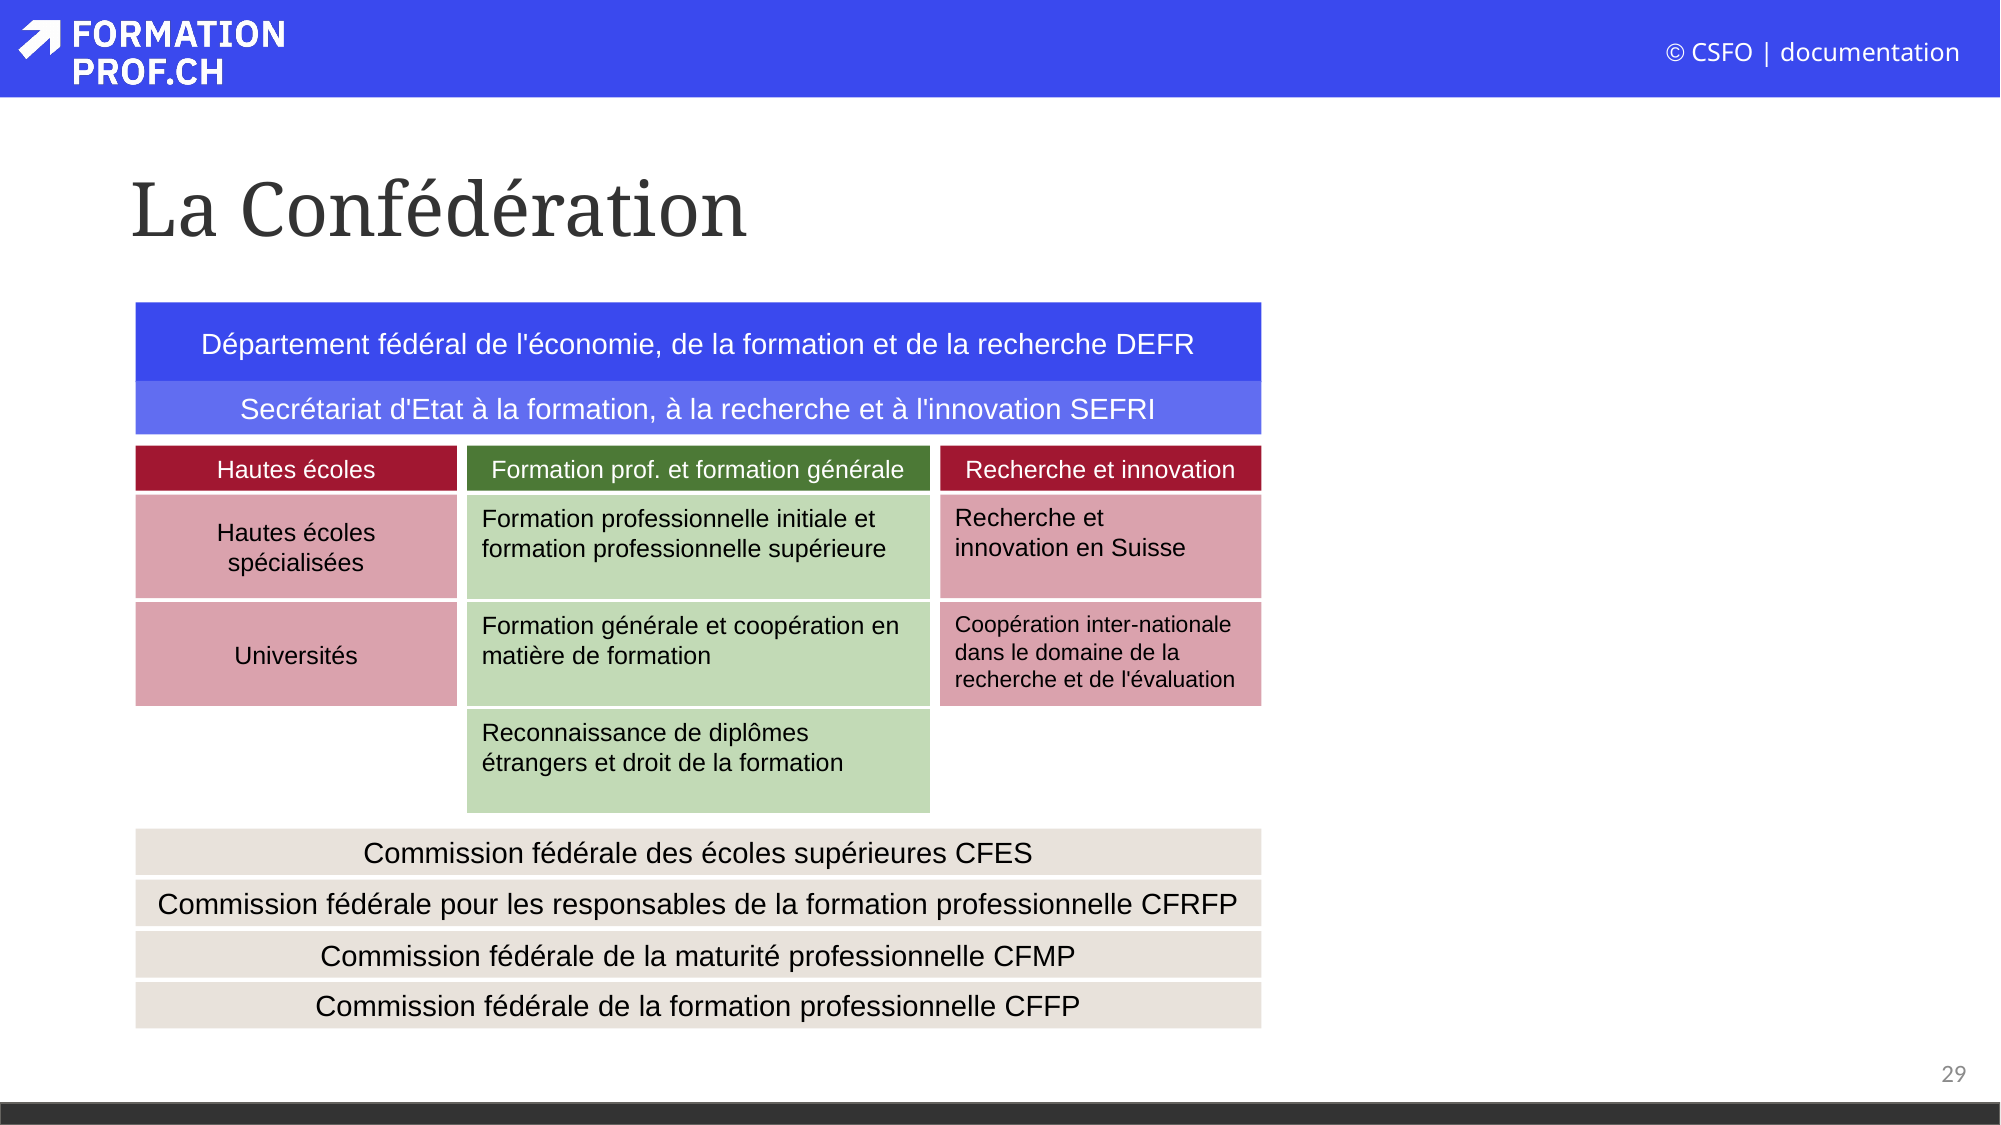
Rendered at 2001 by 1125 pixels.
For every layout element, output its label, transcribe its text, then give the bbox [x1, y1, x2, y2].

title La Confédération [115, 103, 1438, 322]
slide_number 29 [1531, 1042, 1982, 1103]
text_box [135, 302, 1262, 1029]
picture [18, 20, 284, 85]
